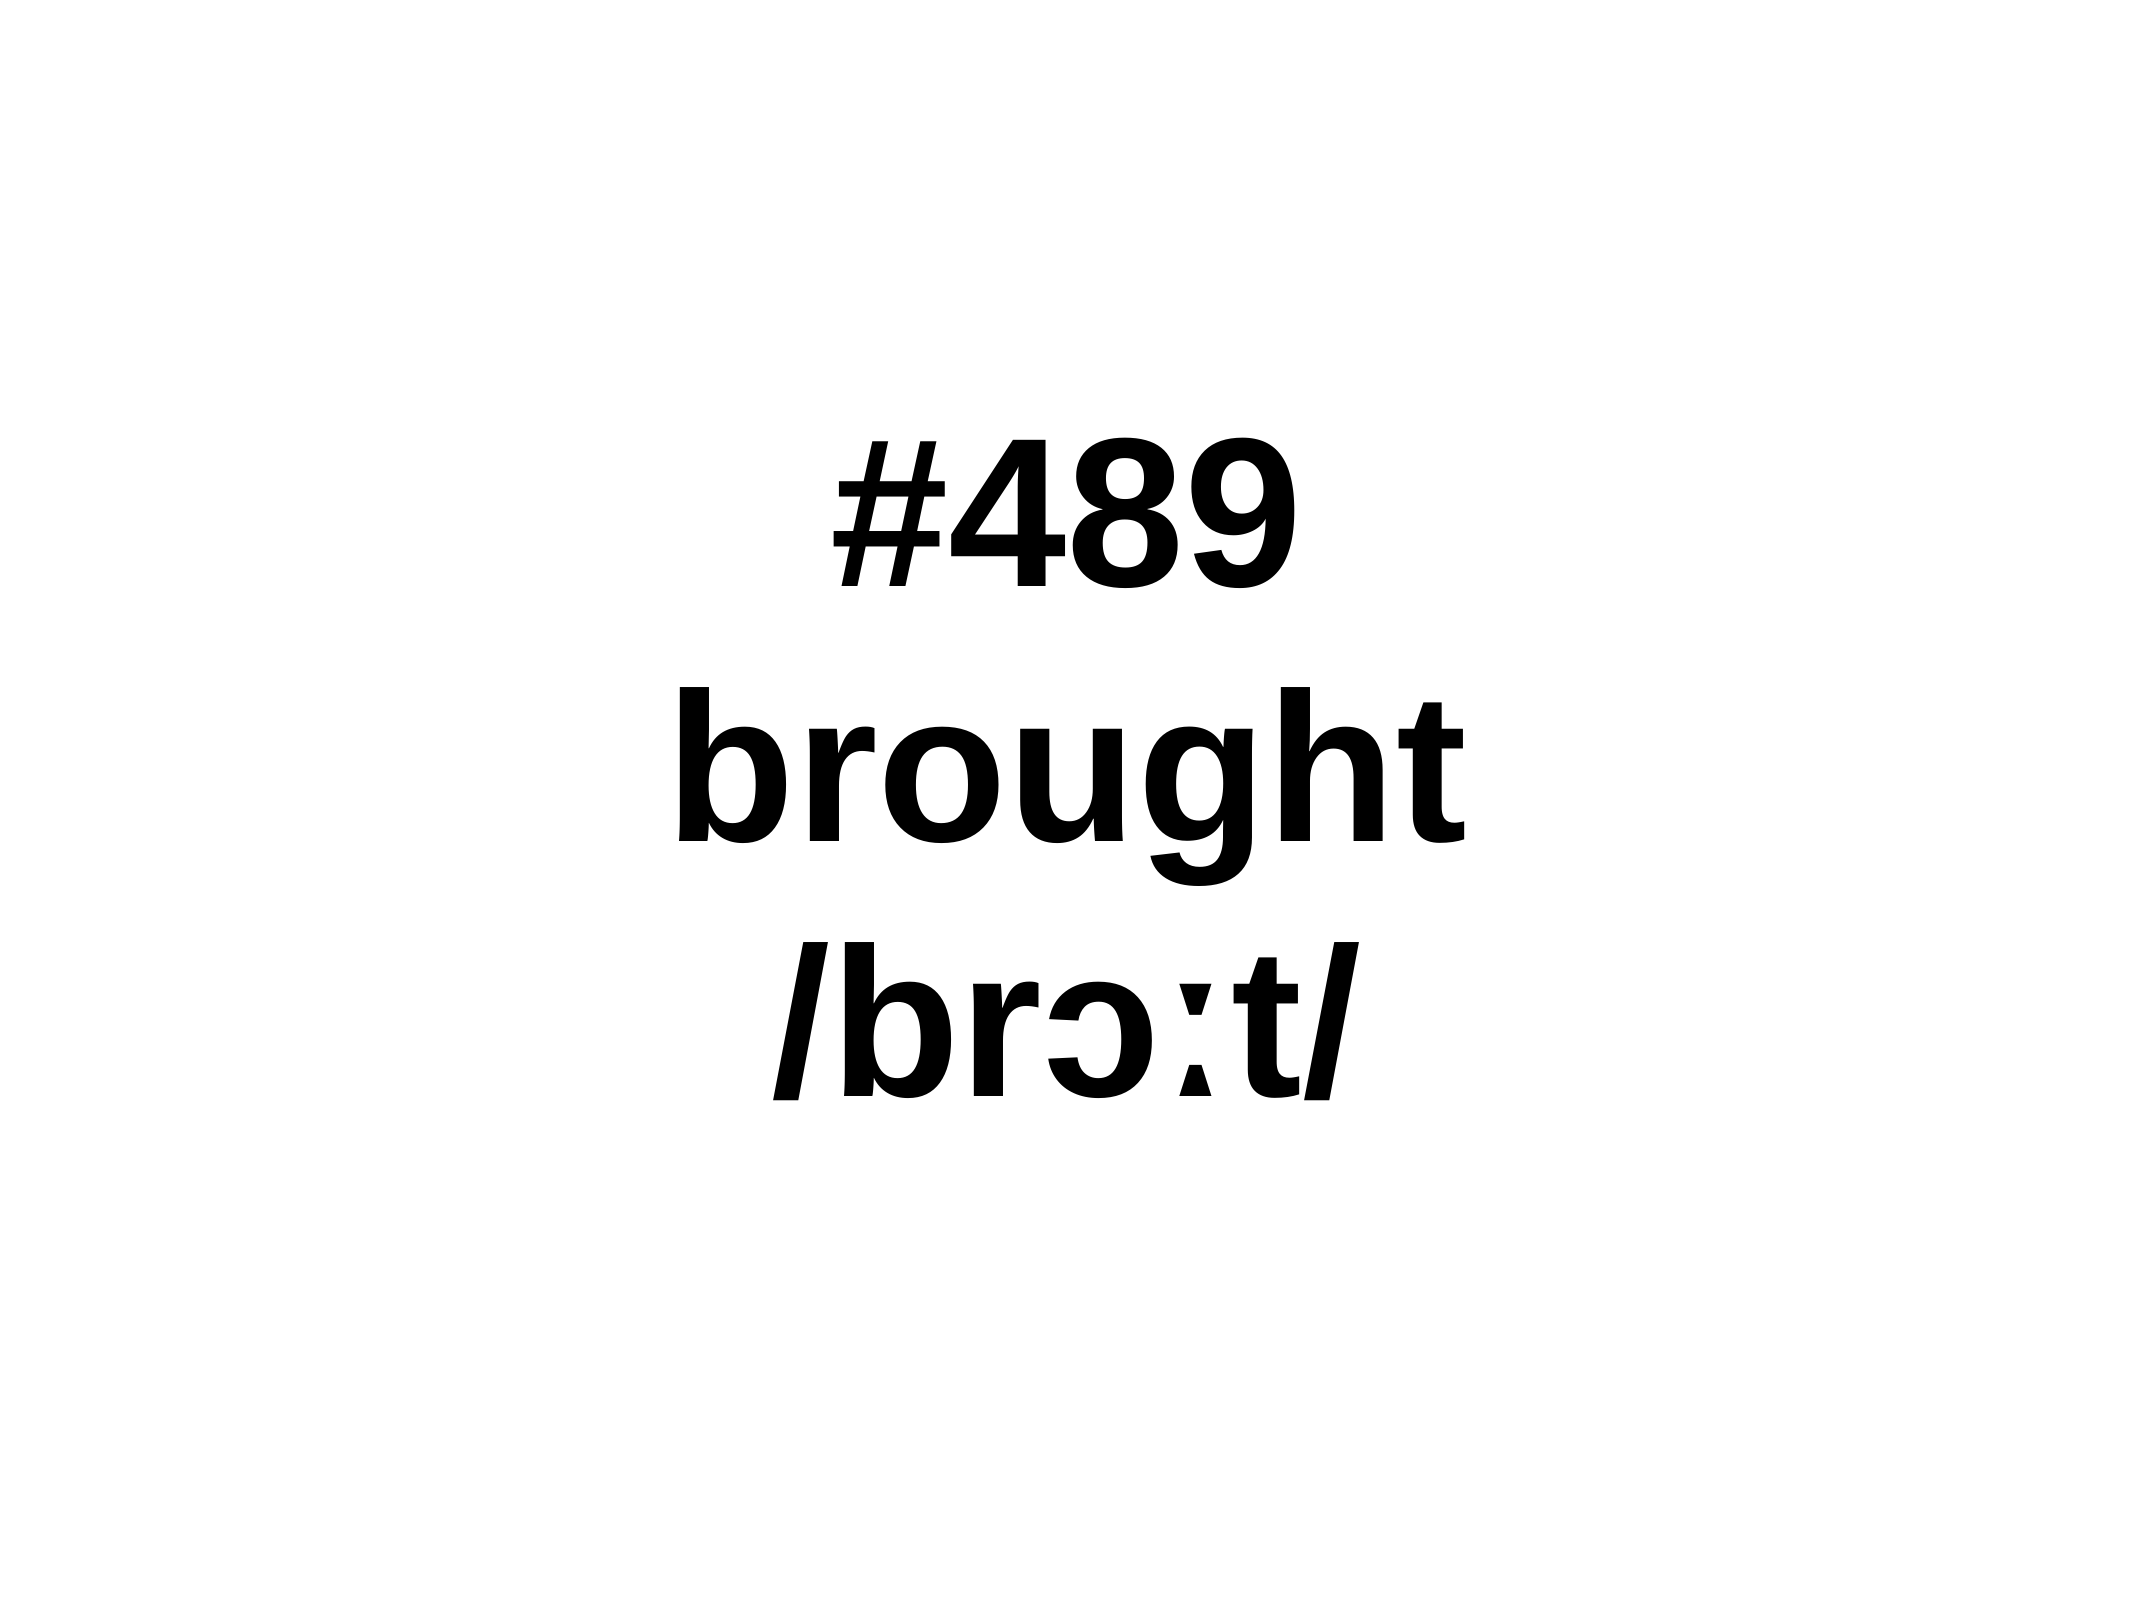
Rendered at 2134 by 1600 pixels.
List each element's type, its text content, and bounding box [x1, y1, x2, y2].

list #489 brought /brɔːt/ [207, 366, 1926, 1147]
